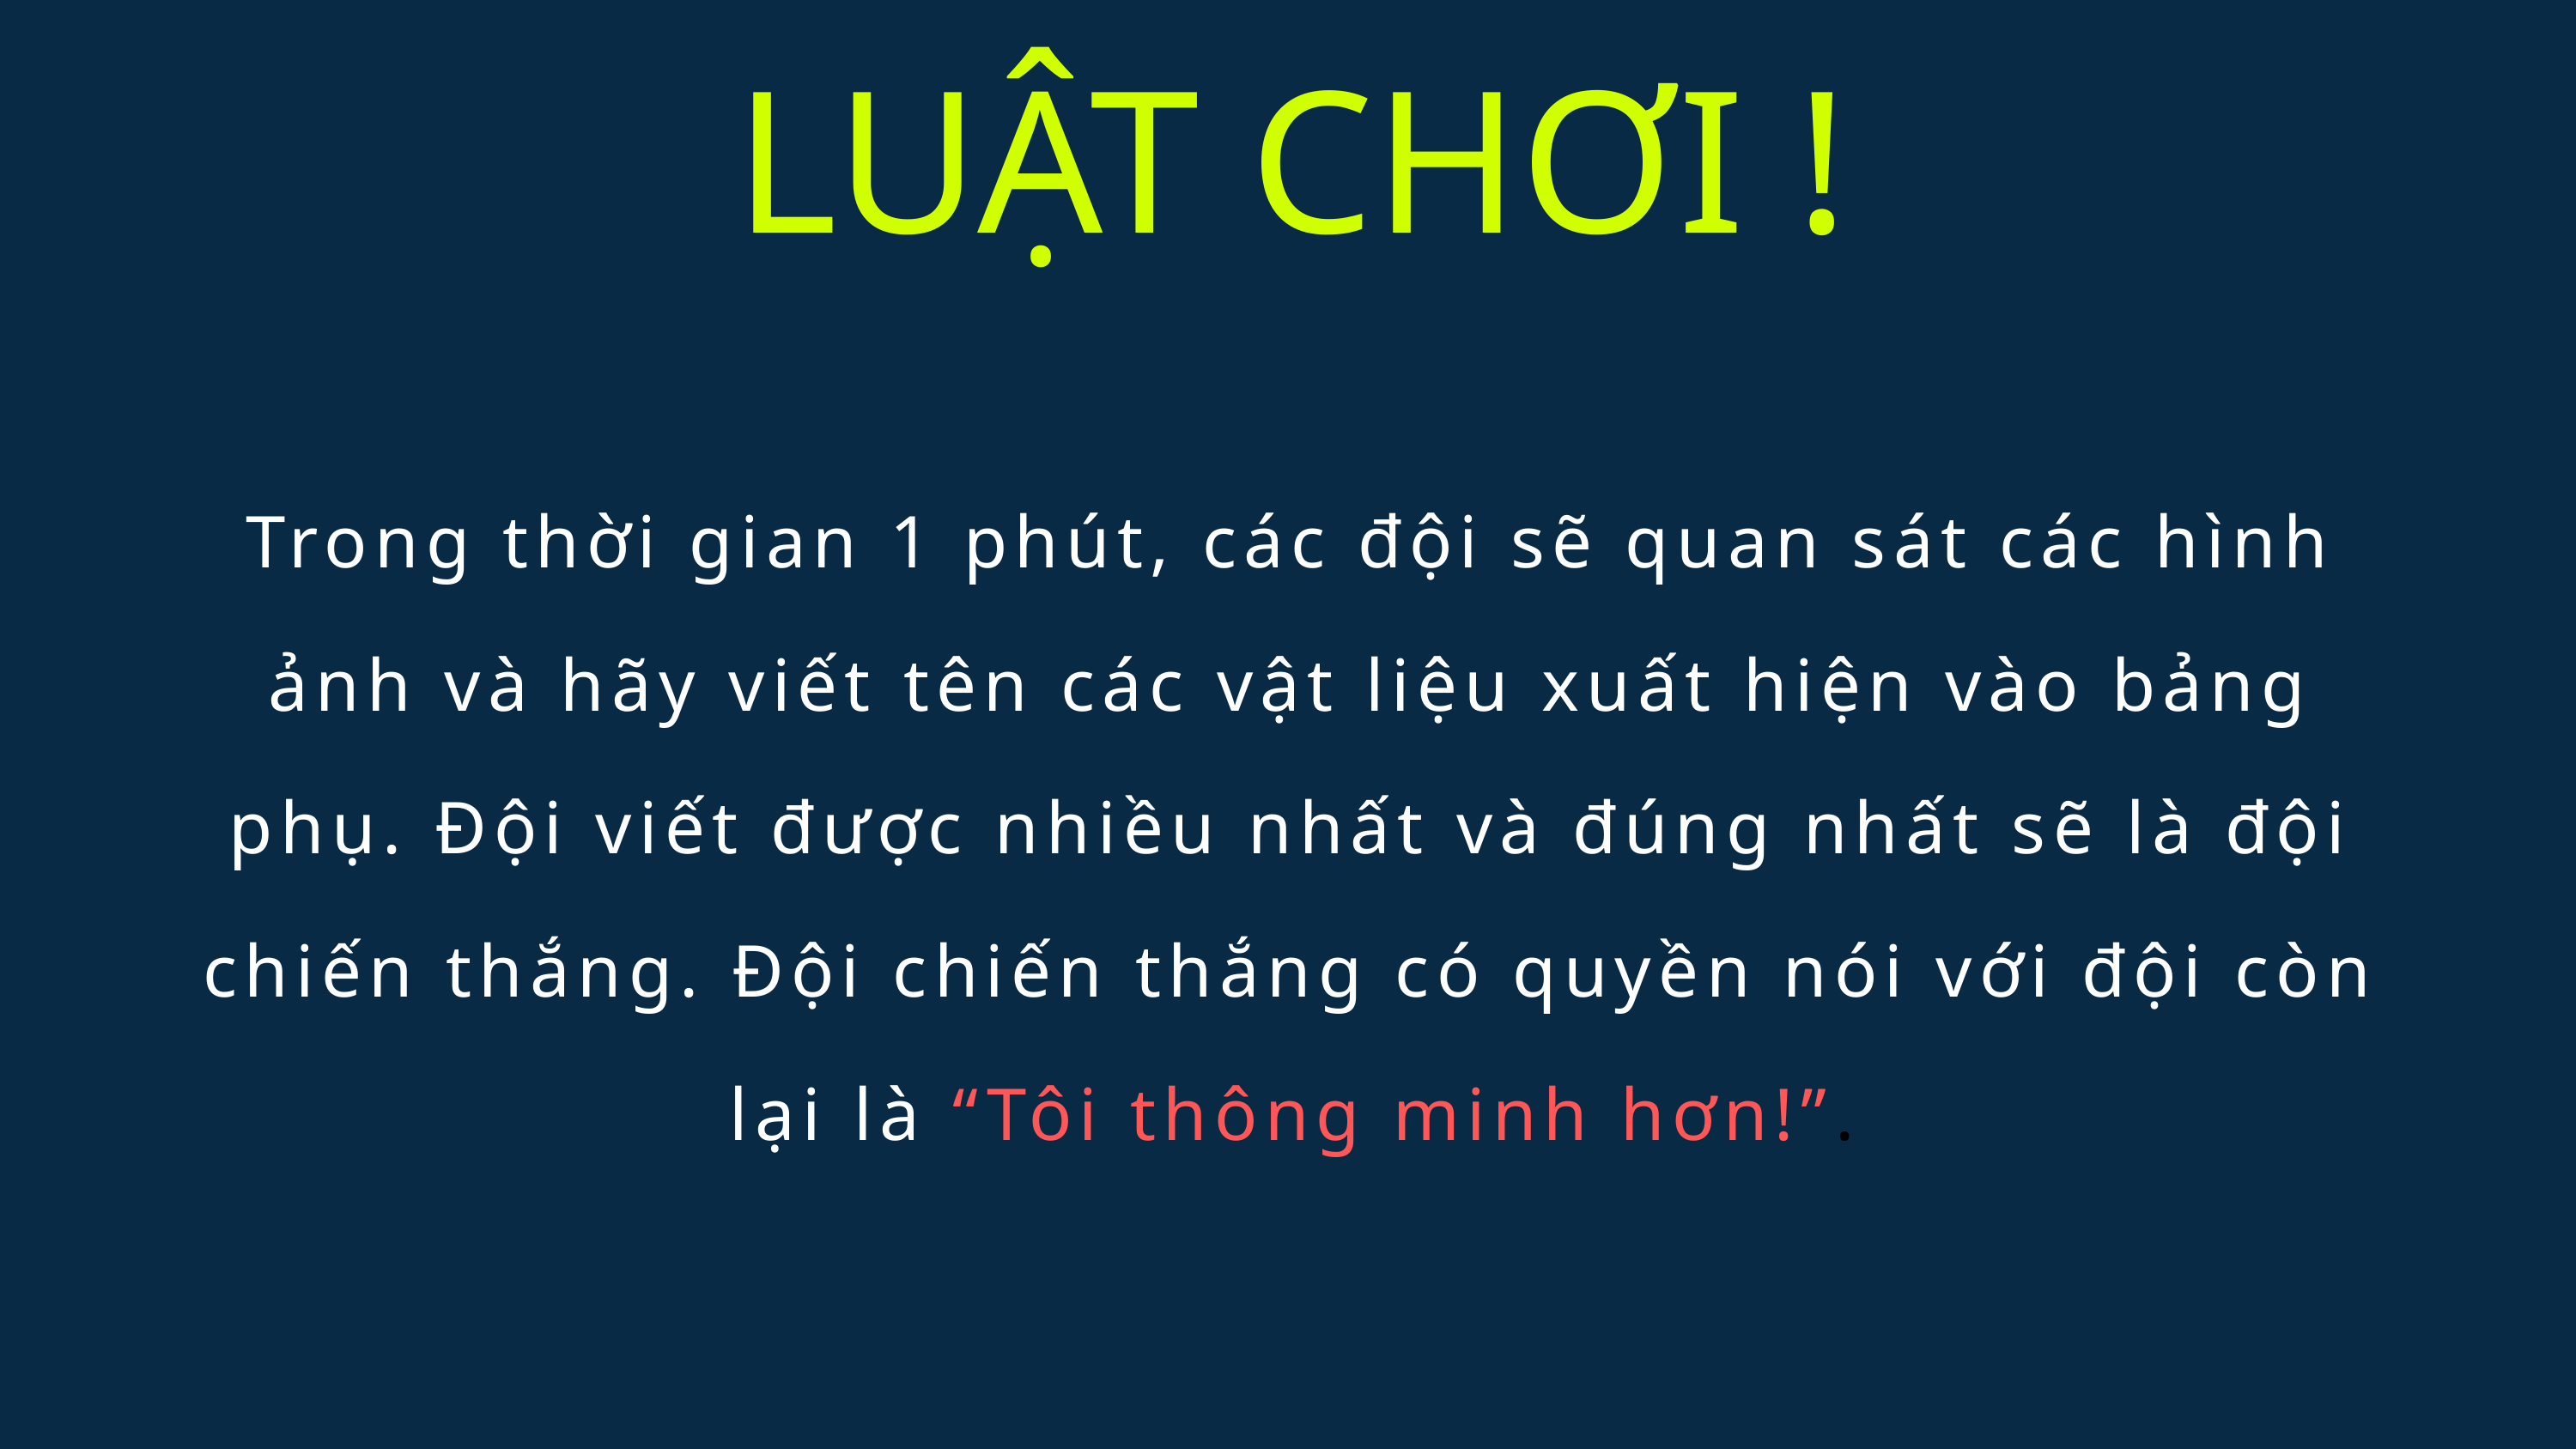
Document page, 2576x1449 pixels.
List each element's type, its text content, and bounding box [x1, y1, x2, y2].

text_box Trong thời gian 1 phút, các đội sẽ quan sát các hình ảnh và hãy viết tên các vật liệu xuất hiện vào bảng phụ. Đội viết được nhiều nhất và đúng nhất sẽ là đội chiến thắng. Đội chiến thắng có quyền nói với đội còn lại là “Tôi thông minh hơn!”. [170, 439, 2414, 1155]
text_box LUẬT CHƠI ! [475, 115, 2109, 273]
